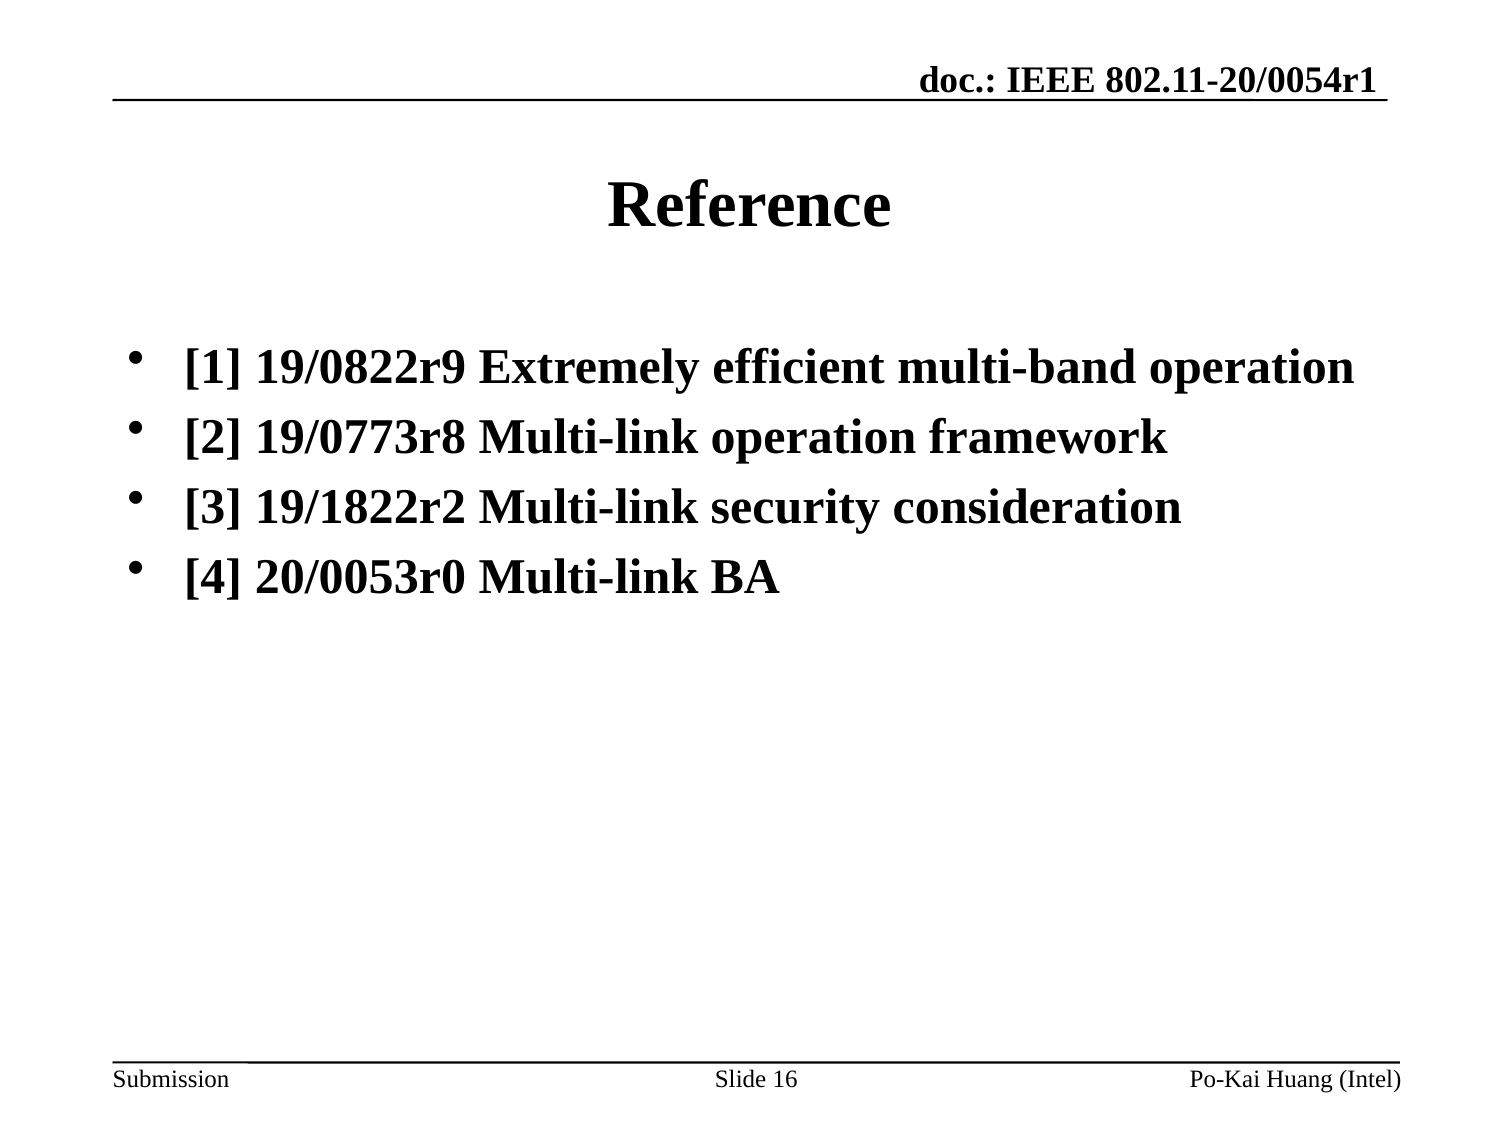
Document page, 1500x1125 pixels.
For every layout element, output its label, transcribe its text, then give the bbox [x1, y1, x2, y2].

slide_number Slide 16 [712, 1061, 800, 1093]
title Reference [112, 112, 1388, 288]
list [1] 19/0822r9 Extremely efficient multi-band operation [2] 19/0773r8 Multi-link operation framework [3] 19/1822r2 Multi-link security consideration [4] 20/0053r0 Multi-link BA [112, 326, 1388, 1002]
footer Po-Kai Huang (Intel) [1186, 1061, 1402, 1093]
